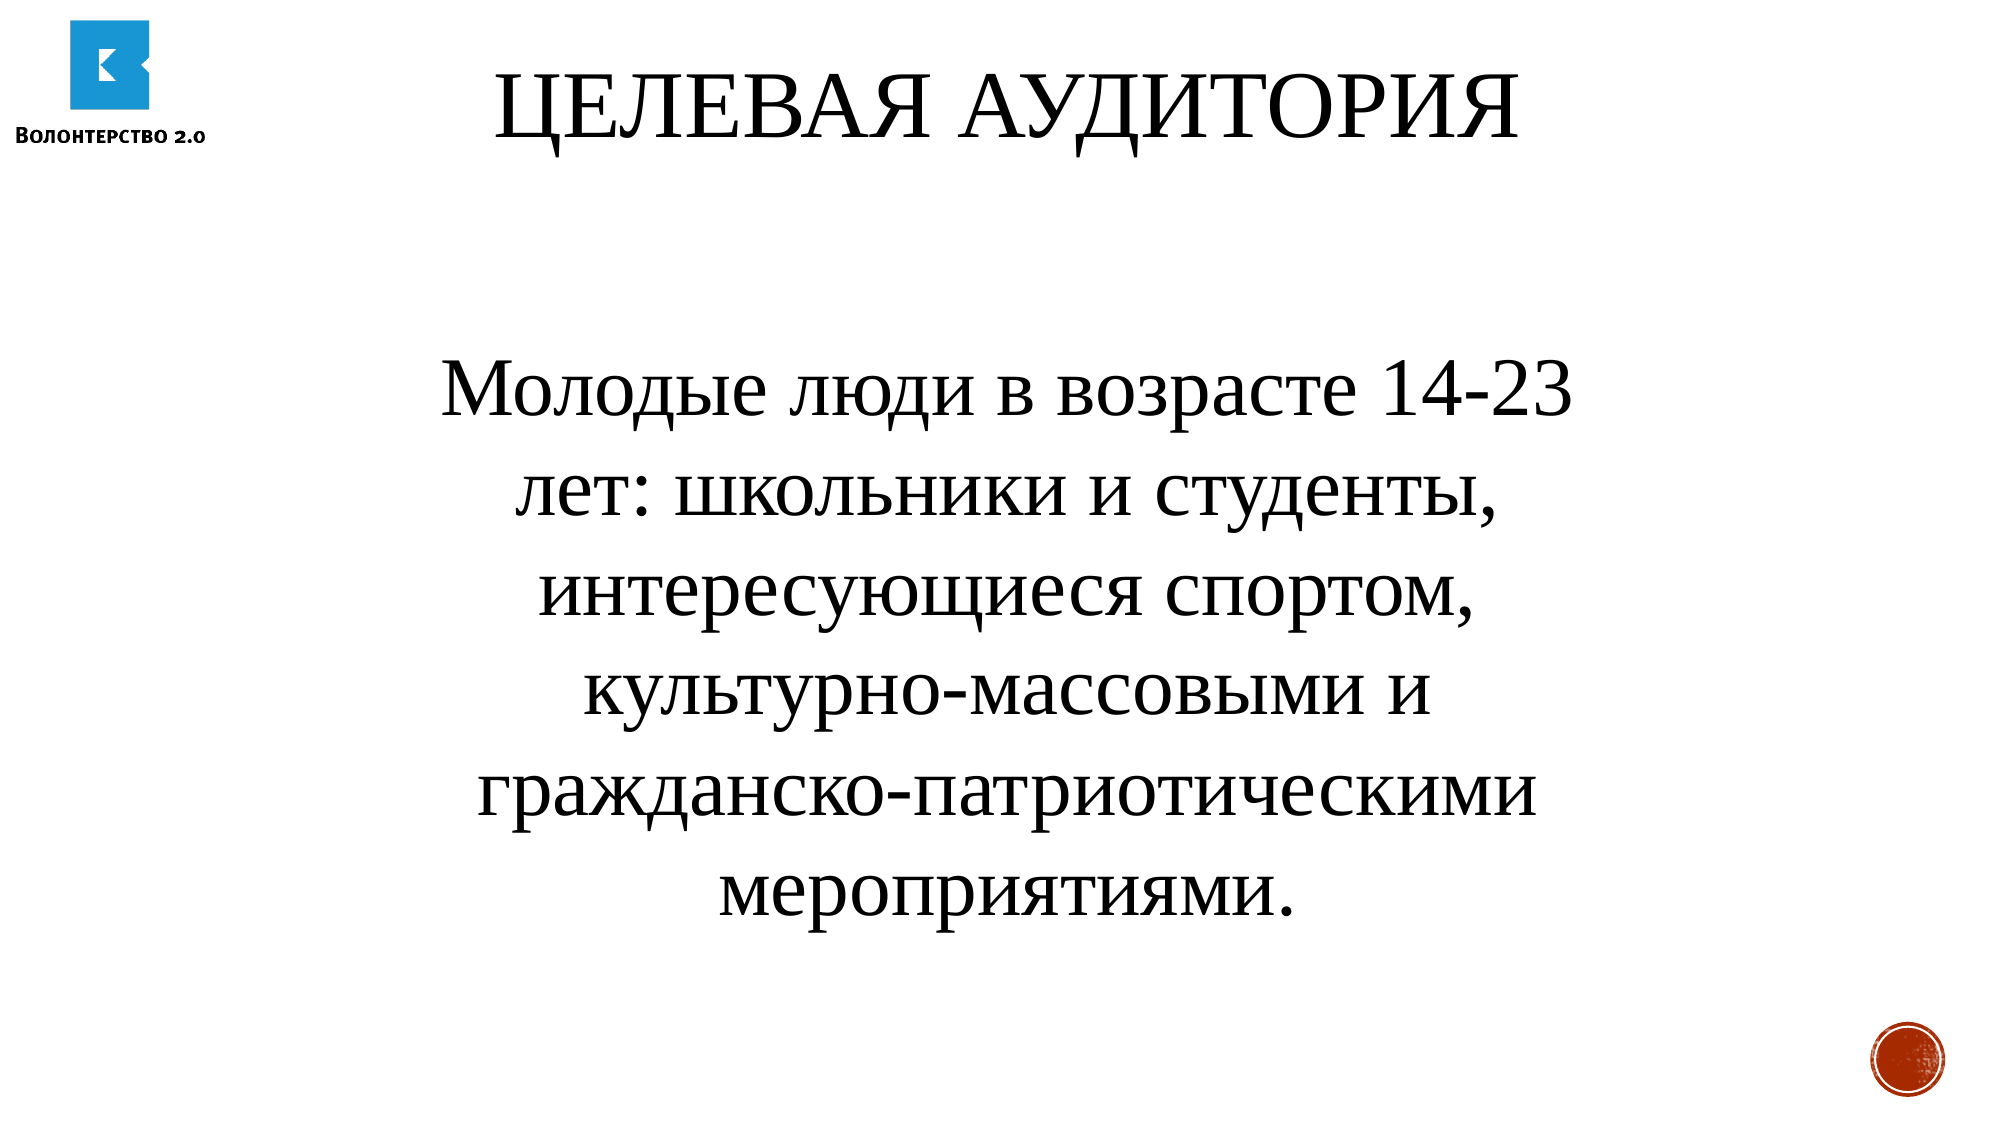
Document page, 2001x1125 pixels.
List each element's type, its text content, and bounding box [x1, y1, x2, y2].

text_box Молодые люди в возрасте 14-23 лет: школьники и студенты, интересующиеся спортом, культурно-массовыми и гражданско-патриотическими мероприятиями. [394, 324, 1621, 940]
title Целевая аудитория [412, 47, 1604, 167]
picture [0, 0, 235, 167]
